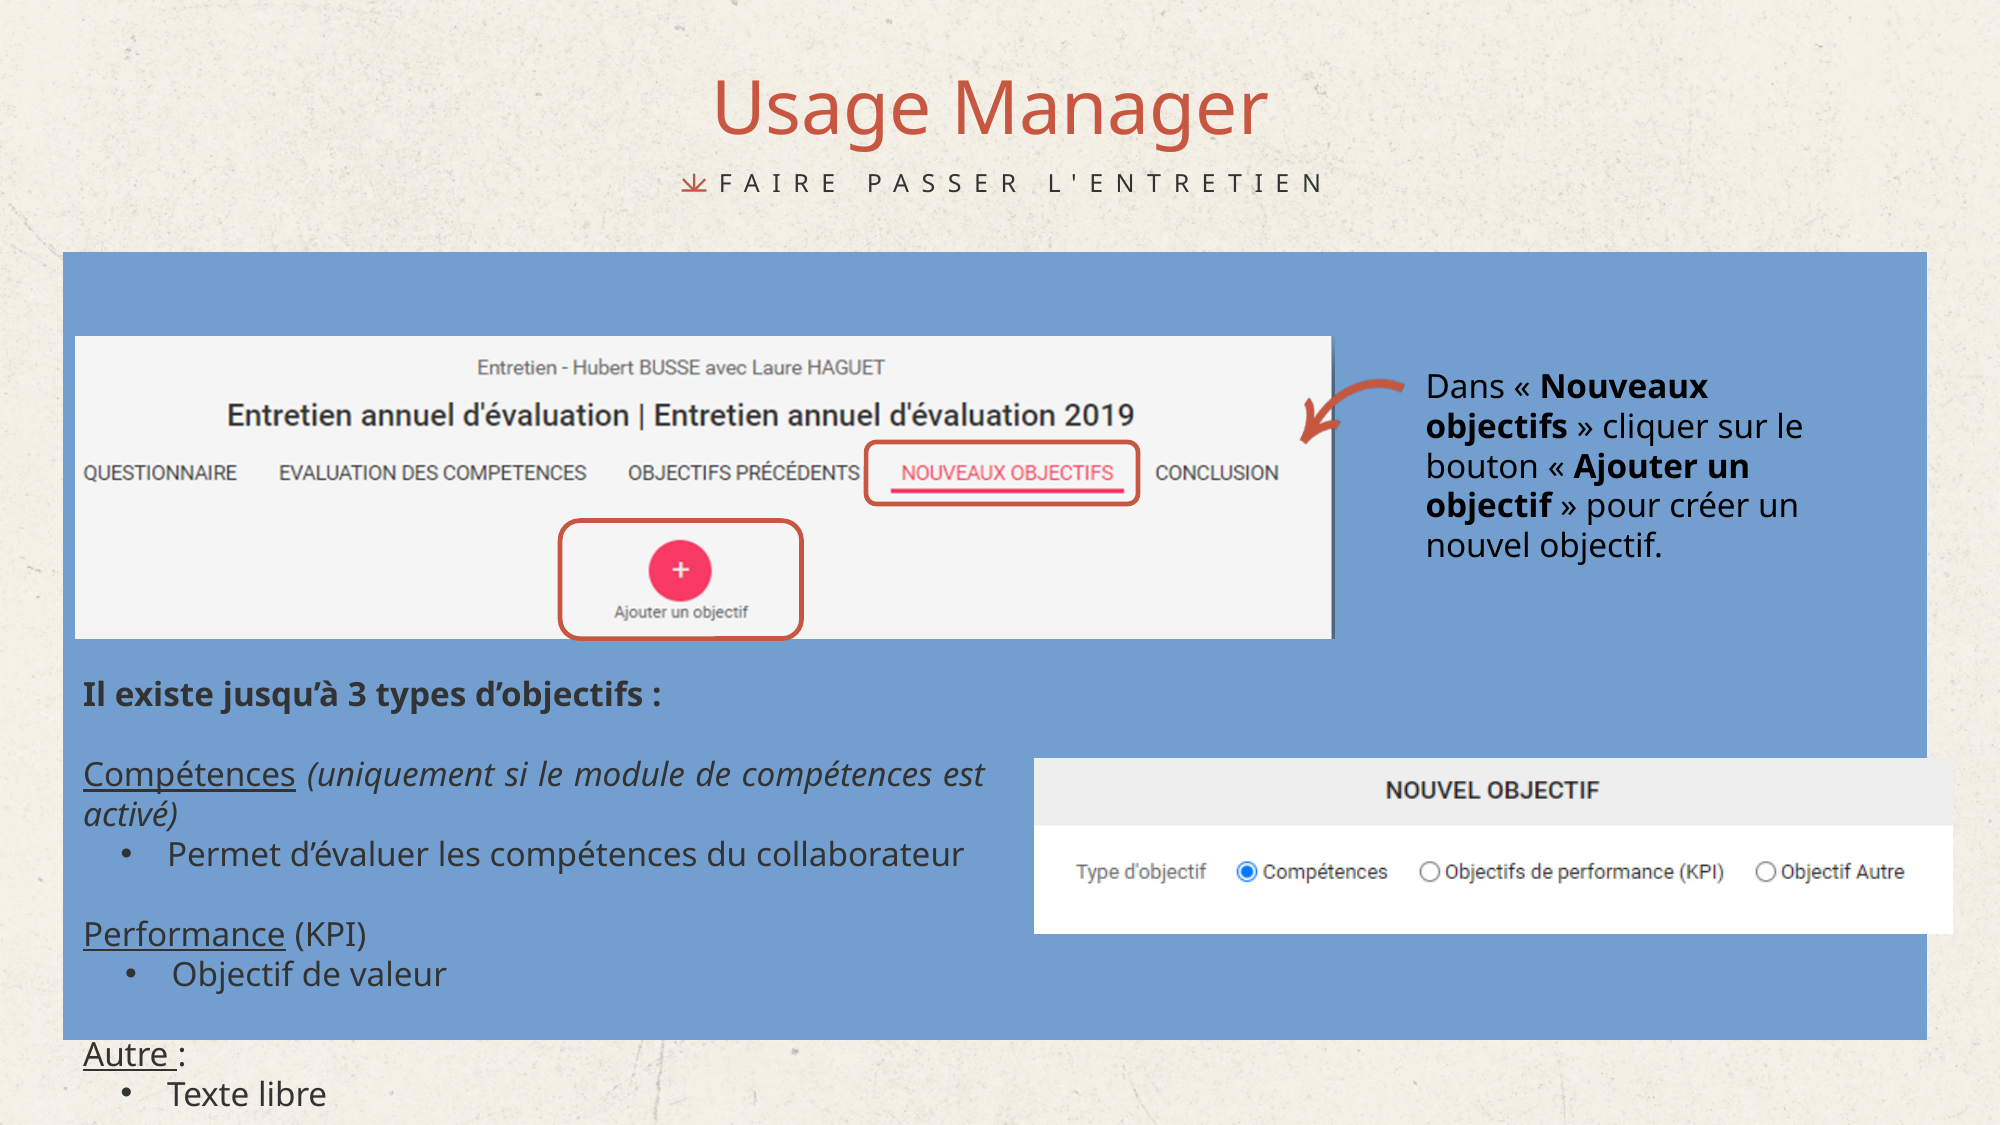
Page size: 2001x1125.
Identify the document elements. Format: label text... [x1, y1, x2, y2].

picture [0, 0, 2000, 1125]
text_box Dans « Nouveaux objectifs » cliquer sur le bouton « Ajouter un objectif » pour créer un nouvel objectif. [1410, 357, 1898, 617]
list Faire passer l'entretien [62, 154, 1942, 210]
title Usage Manager [60, 85, 1940, 136]
text_box Il existe jusqu’à 3 types d’objectifs : Compétences (uniquement si le module de compétences est activé) Permet d’évaluer les compétences du collaborateur Performance (KPI) Objectif de valeur Autre : Texte libre [68, 665, 1001, 1121]
